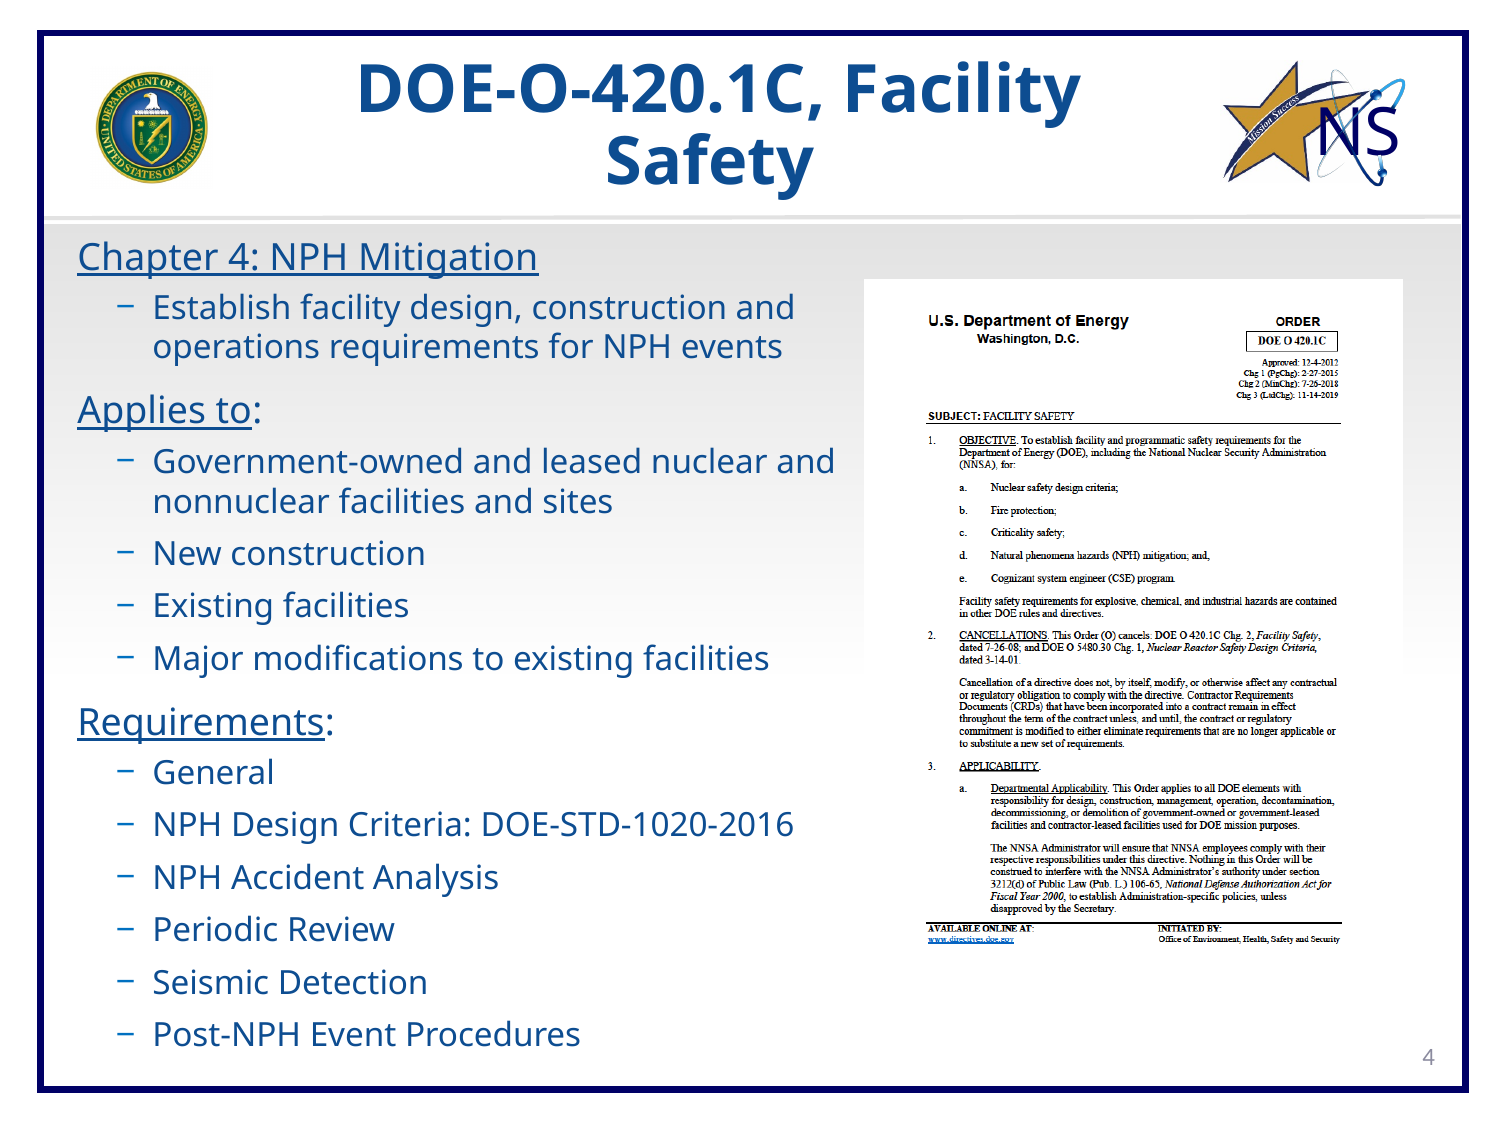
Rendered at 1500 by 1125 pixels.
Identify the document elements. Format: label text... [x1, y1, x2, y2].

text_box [864, 278, 1403, 976]
title DOE-O-420.1C, Facility Safety [237, 62, 1200, 192]
picture [1220, 60, 1410, 189]
picture [90, 66, 213, 189]
list Chapter 4: NPH Mitigation Establish facility design, construction and operations requirements for NPH events Applies to: Government-owned and leased nuclear and nonnuclear facilities and sites New construction Existing facilities Major modifications to existing facilities Requirements: General NPH Design Criteria: DOE-STD-1020-2016 NPH Accident Analysis Periodic Review Seismic Detection Post-NPH Event Procedures [62, 224, 888, 1063]
slide_number 4 [1100, 1025, 1450, 1085]
